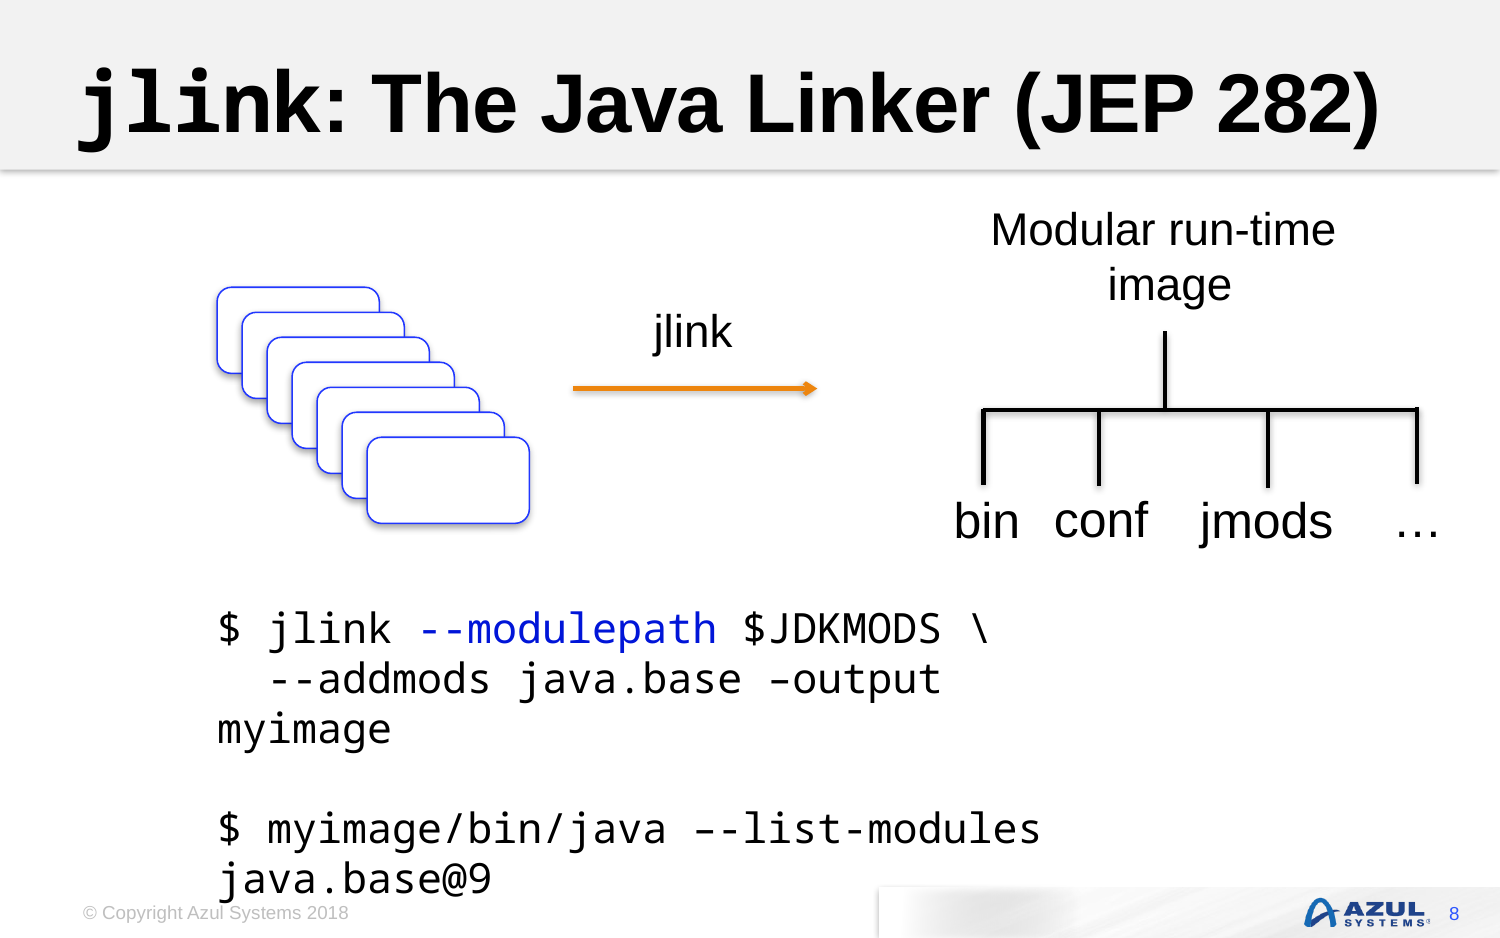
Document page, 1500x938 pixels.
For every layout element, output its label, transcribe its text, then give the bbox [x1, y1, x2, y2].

picture [1067, 887, 1434, 938]
text_box bin [930, 481, 1043, 557]
title jlink: The Java Linker (JEP 282) [75, 49, 1430, 178]
text_box [341, 411, 506, 500]
text_box [316, 386, 481, 475]
text_box [266, 336, 431, 425]
text_box [291, 361, 456, 450]
text_box [216, 286, 381, 375]
text_box Modular run-time image [899, 192, 1441, 317]
text_box [241, 311, 406, 400]
text_box … [1372, 480, 1463, 555]
text_box jmods [1177, 480, 1357, 556]
text_box $ jlink --modulepath $JDKMODS \ --addmods java.base –output myimage $ myimage/bin/java –-list-modules java.base@9 [202, 594, 1134, 910]
text_box [366, 436, 531, 525]
text_box conf [1037, 480, 1166, 556]
slide_number 8 [1434, 887, 1500, 938]
text_box jlink [638, 294, 748, 364]
